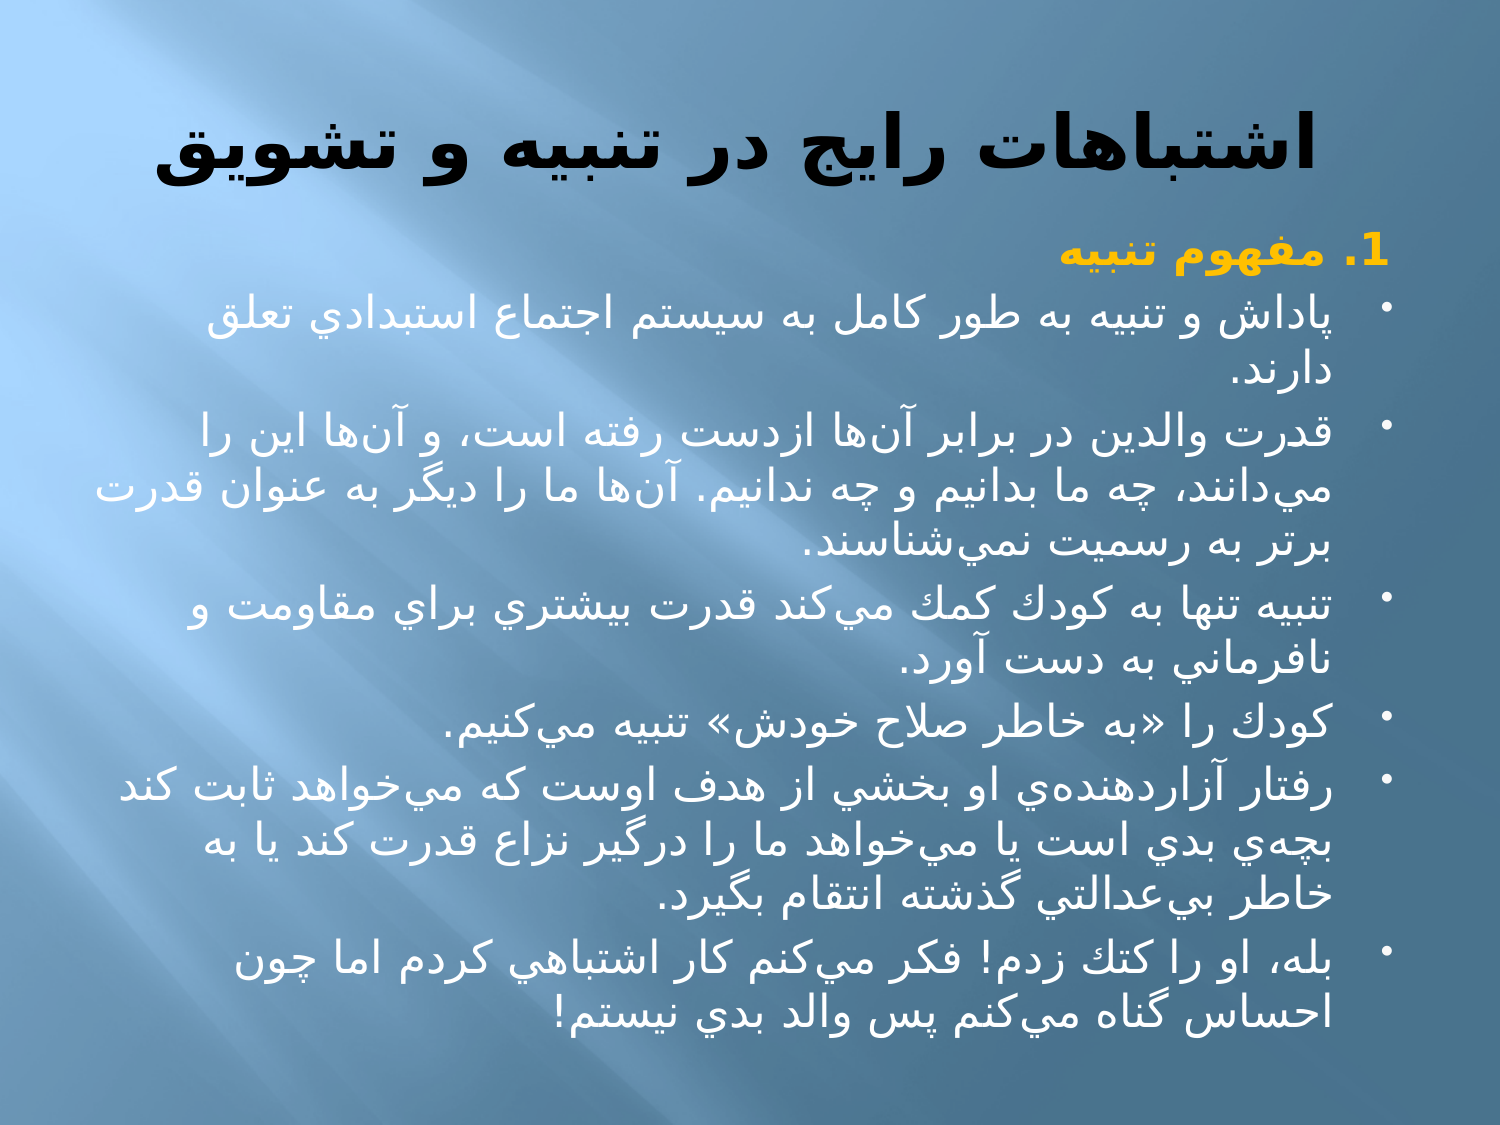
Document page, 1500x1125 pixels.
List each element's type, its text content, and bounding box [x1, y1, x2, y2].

title اشتباهات رايج در تنبيه و تشويق [75, 45, 1425, 212]
list 1. مفهوم تنبیه پاداش و تنبيه به طور كامل به سيستم اجتماع استبدادي تعلق دارند. قدرت والدین در برابر آن‌ها ازدست رفته ‌است، و آن‌ها اين را مي‌دانند، چه ما بدانيم و چه ندانيم. آن‌ها ما را ديگر به عنوان قدرت برتر به رسميت نمي‌شناسند. تنبيه تنها به كودك كمك مي‌كند قدرت بيشتري براي مقاومت و نافرماني به دست آورد. كودك را «به خاطر صلاح خودش» تنبيه مي‌كنيم. رفتار آزاردهنده‌ي او بخشي از هدف اوست كه مي‌خواهد ثابت كند بچه‌ي بدي است يا مي‌خواهد ما را درگير نزاع قدرت كند يا به خاطر بي‌عدالتي گذشته انتقام بگيرد. بله، او را كتك زدم! فكر مي‌كنم كار اشتباهي كردم اما چون احساس گناه مي‌كنم پس والد بدي نيستم! [75, 212, 1425, 1050]
